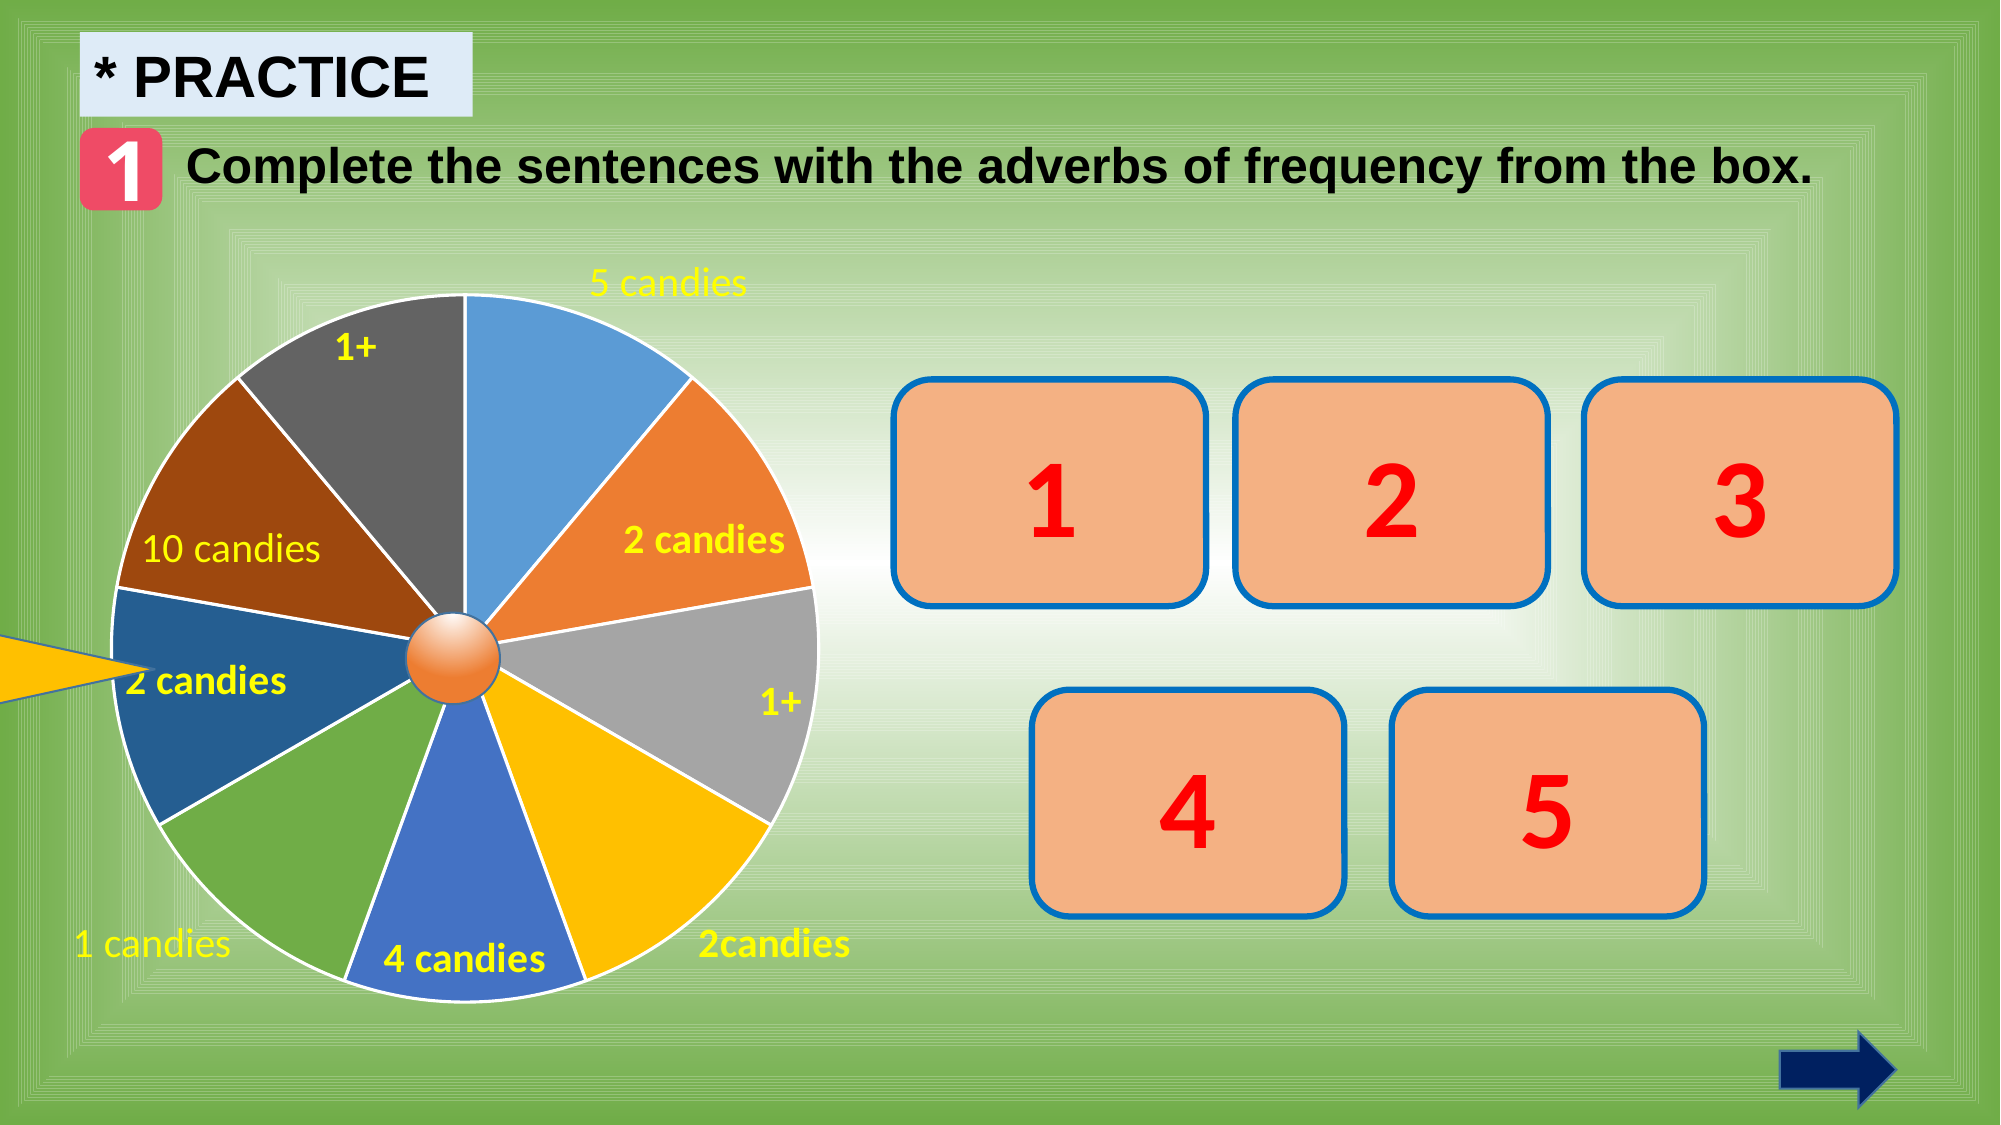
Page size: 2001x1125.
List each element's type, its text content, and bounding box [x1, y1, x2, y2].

text_box 1 [1141, 378, 1208, 608]
text_box 2 [1234, 378, 1549, 608]
text_box [1778, 1029, 1898, 1111]
text_box Complete the sentences with the adverbs of frequency from the box. [171, 125, 1946, 201]
text_box 5 [1390, 688, 1706, 918]
text_box 3 [1582, 378, 1898, 608]
text_box 4 [1141, 688, 1346, 918]
chart [0, 238, 1141, 1070]
text_box * PRACTICE [79, 32, 473, 117]
text_box [154, 128, 164, 211]
text_box 1 [88, 117, 154, 226]
text_box [78, 128, 88, 211]
